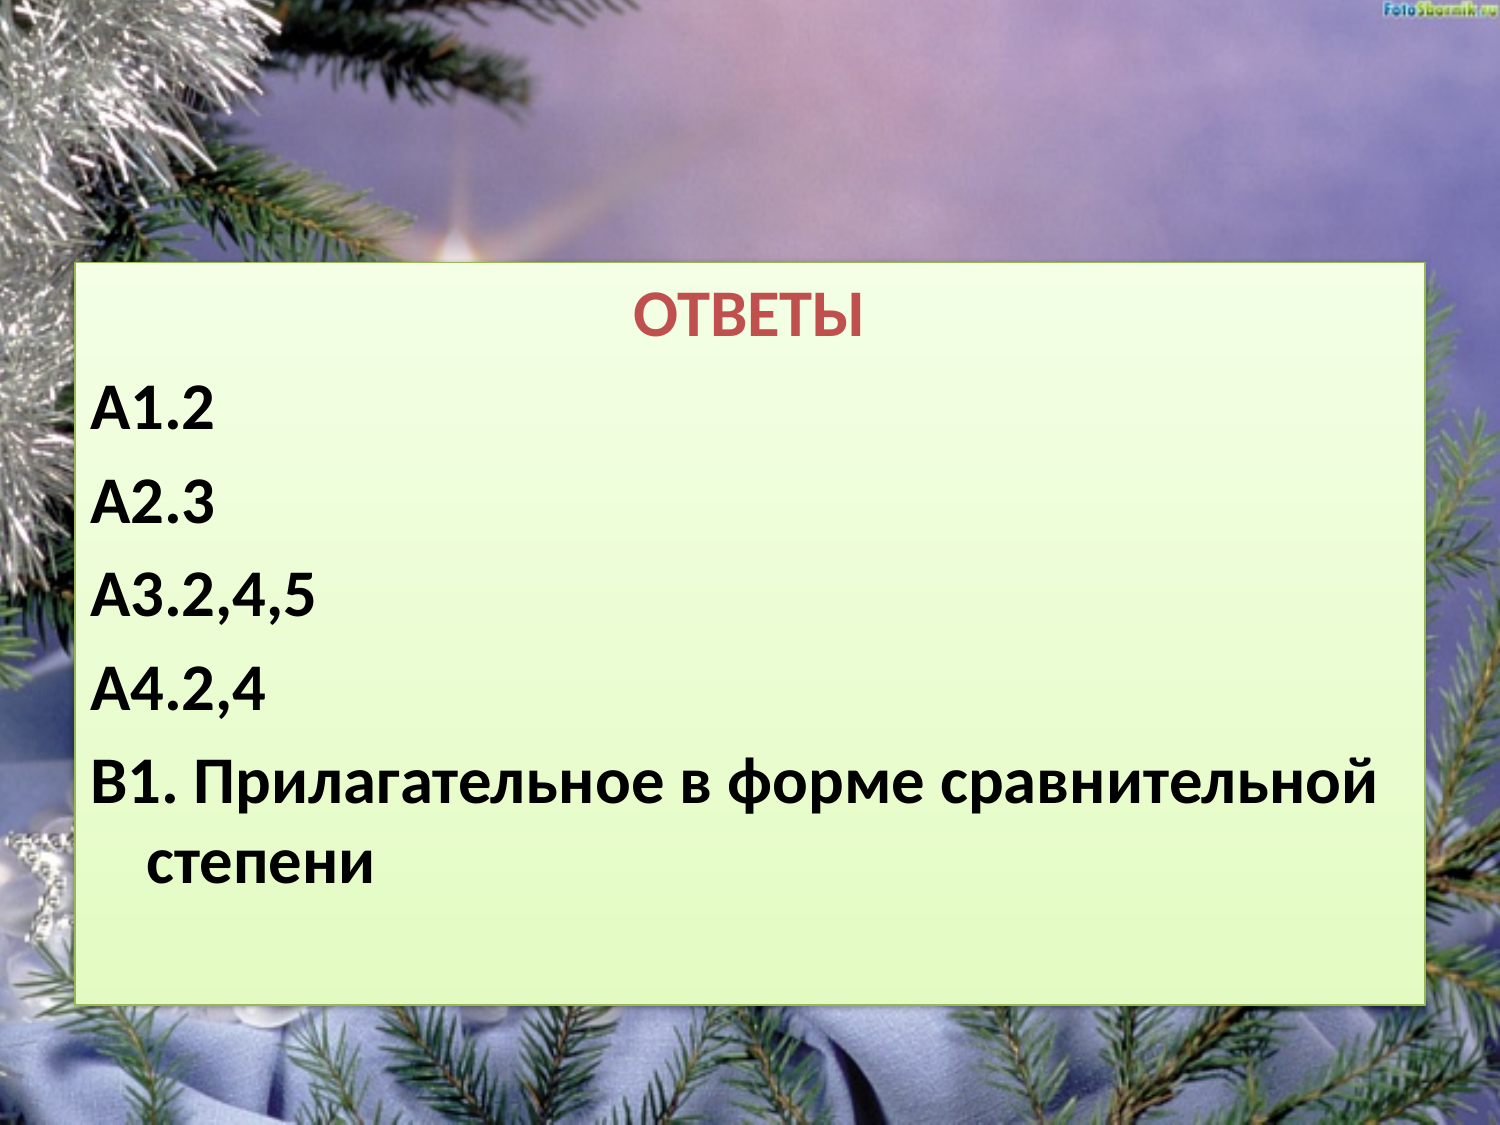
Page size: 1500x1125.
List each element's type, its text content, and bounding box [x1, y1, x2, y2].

list ОТВЕТЫ А1.2 А2.3 А3.2,4,5 А4.2,4 В1. Прилагательное в форме сравнительной степени [74, 262, 1426, 1006]
picture [0, 0, 1500, 1125]
